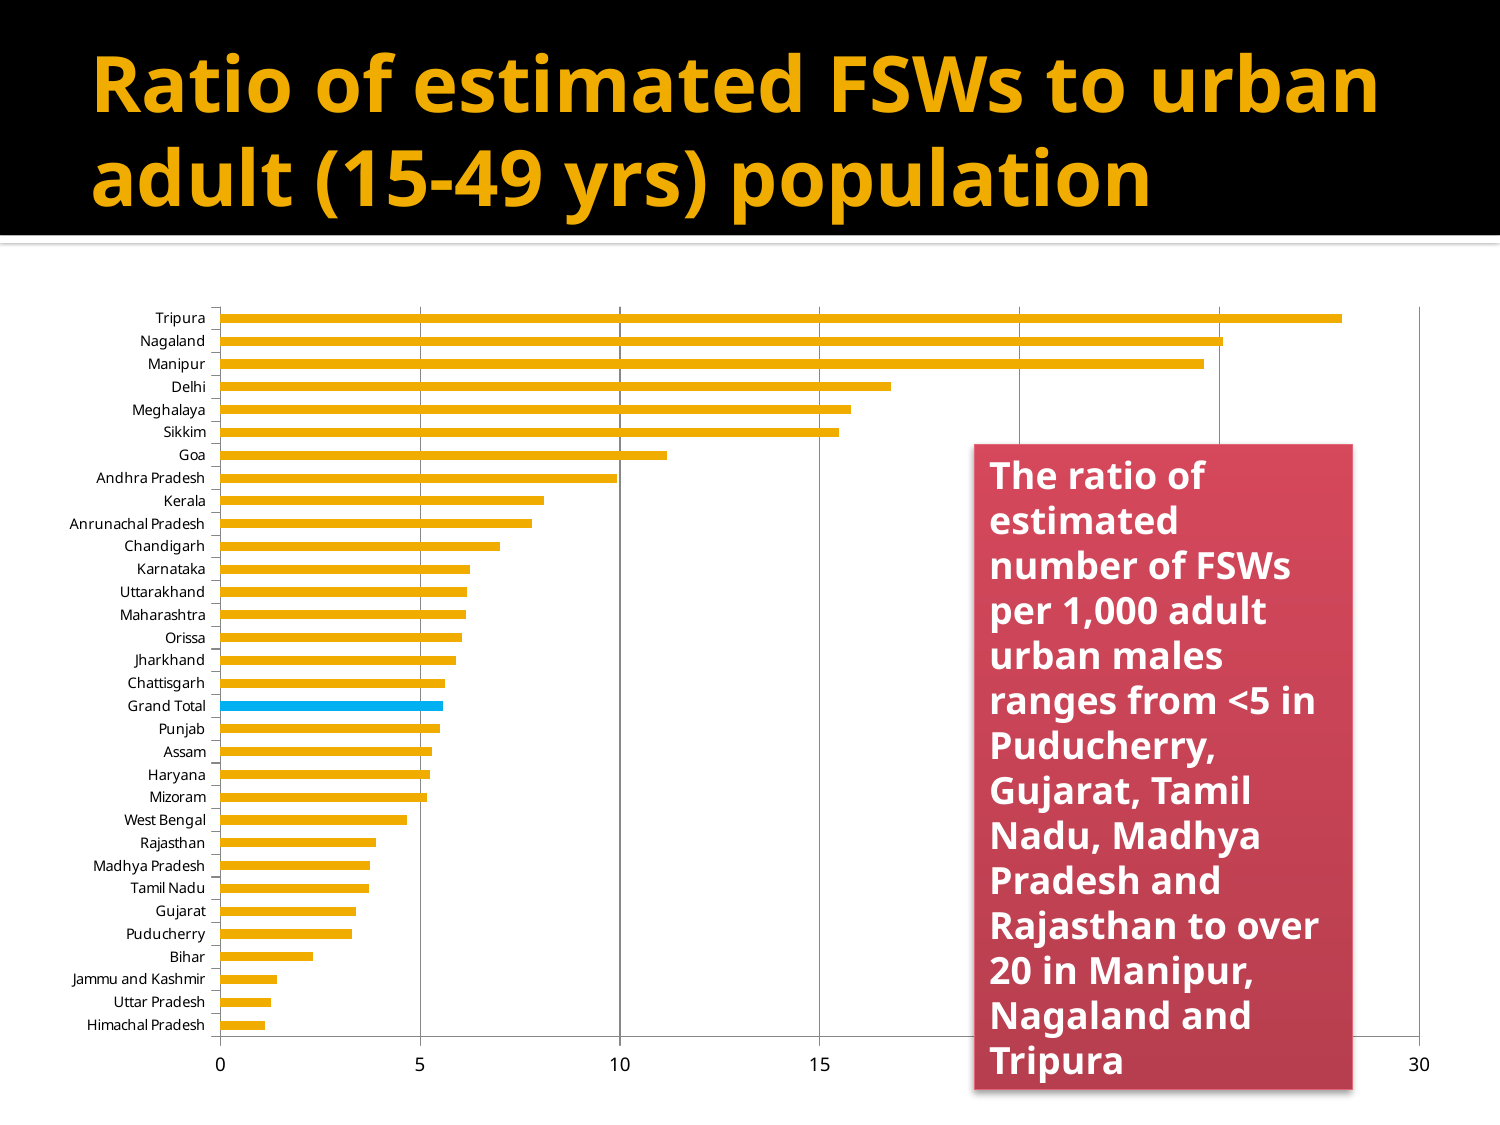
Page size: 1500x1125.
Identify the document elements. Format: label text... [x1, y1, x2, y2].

chart [41, 291, 1459, 1094]
title Ratio of estimated FSWs to urban adult (15-49 yrs) population [75, 25, 1425, 231]
